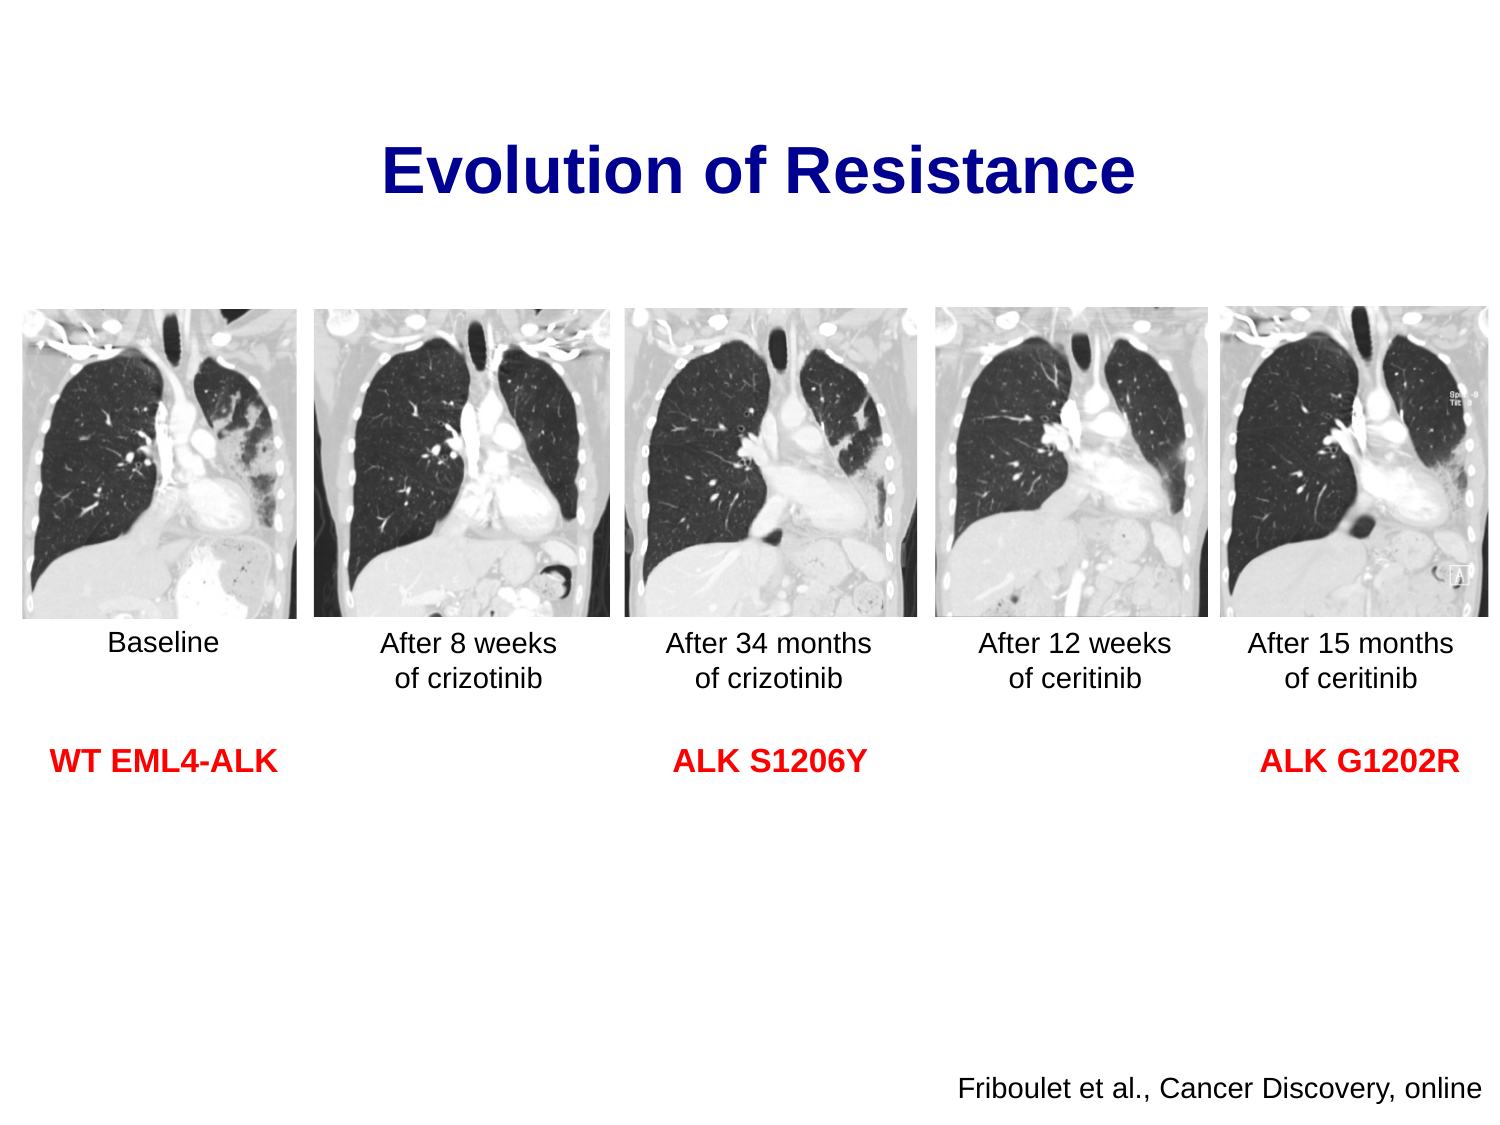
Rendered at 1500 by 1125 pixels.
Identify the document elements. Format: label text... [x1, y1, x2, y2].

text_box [1219, 306, 1489, 703]
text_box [22, 309, 611, 703]
text_box Friboulet et al., Cancer Discovery, online [942, 1061, 1499, 1112]
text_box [624, 307, 1209, 703]
text_box WT EML4-ALK [21, 731, 307, 787]
text_box ALK G1202R [1235, 731, 1486, 787]
text_box Evolution of Resistance [200, 55, 1333, 215]
text_box ALK S1206Y [636, 731, 905, 787]
